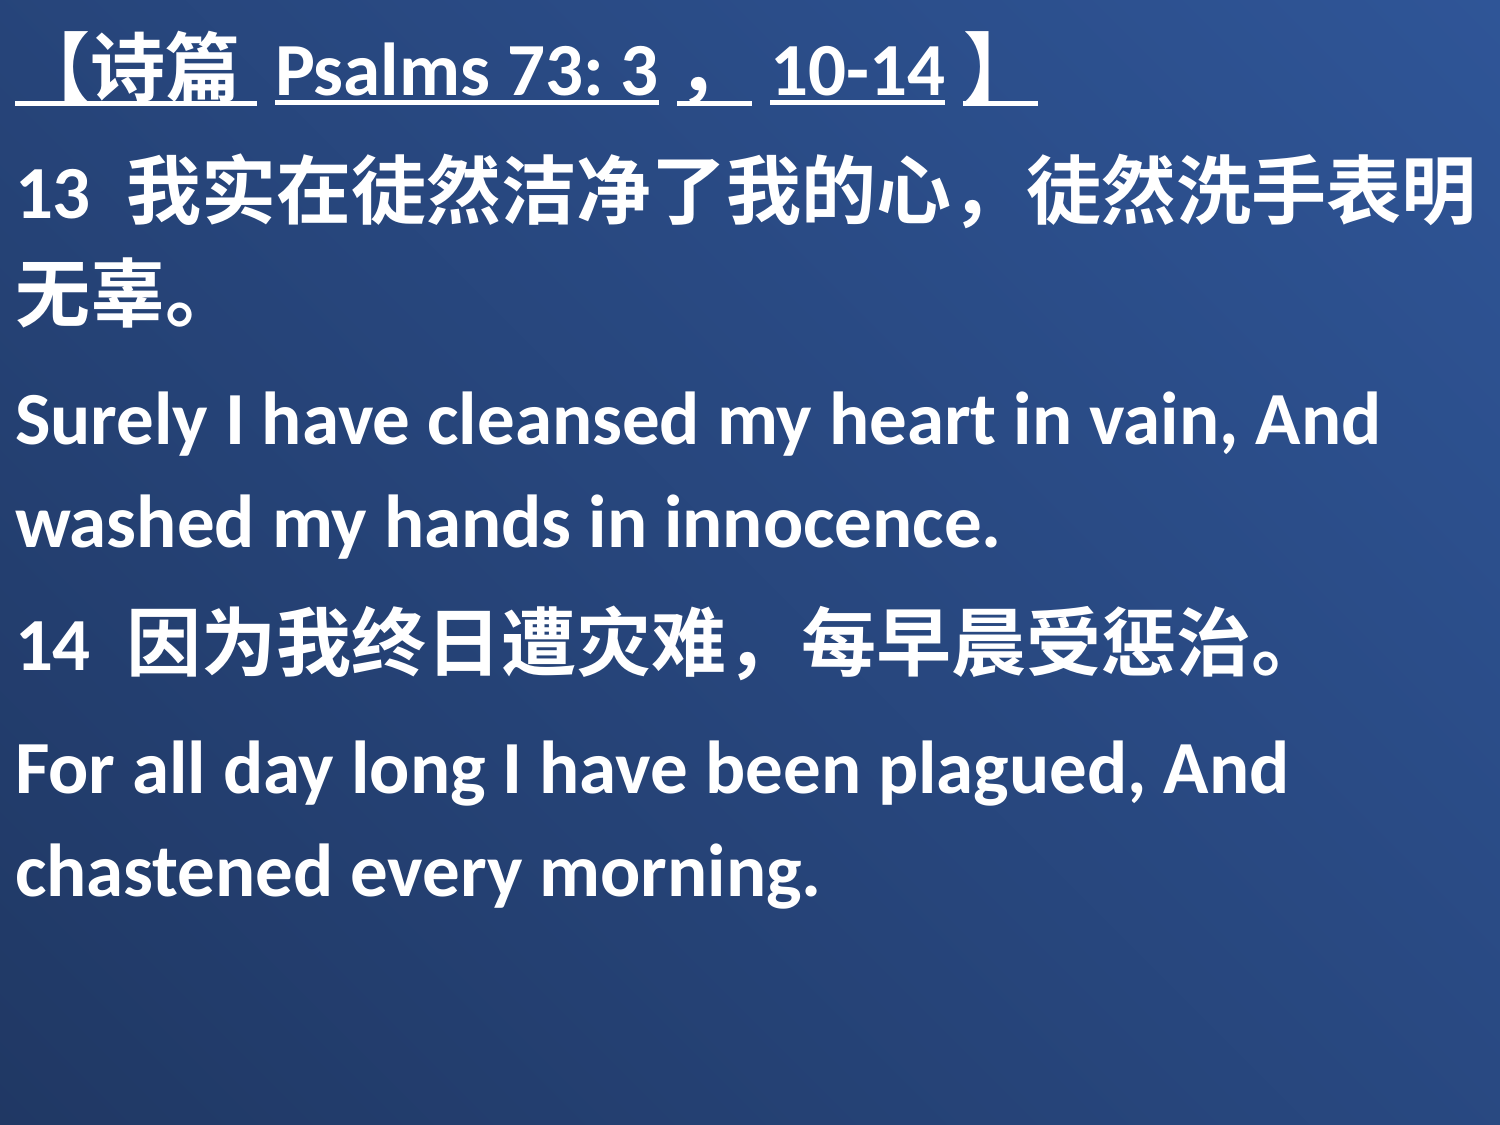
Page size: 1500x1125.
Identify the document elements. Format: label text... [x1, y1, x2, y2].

subtitle 【诗篇 Psalms 73: 3，10-14】 13 我实在徒然洁净了我的心，徒然洗手表明无辜。 Surely I have cleansed my heart in vain, And washed my hands in innocence. 14 因为我终日遭灾难，每早晨受惩治。 For all day long I have been plagued, And chastened every morning. [0, 0, 1500, 1125]
